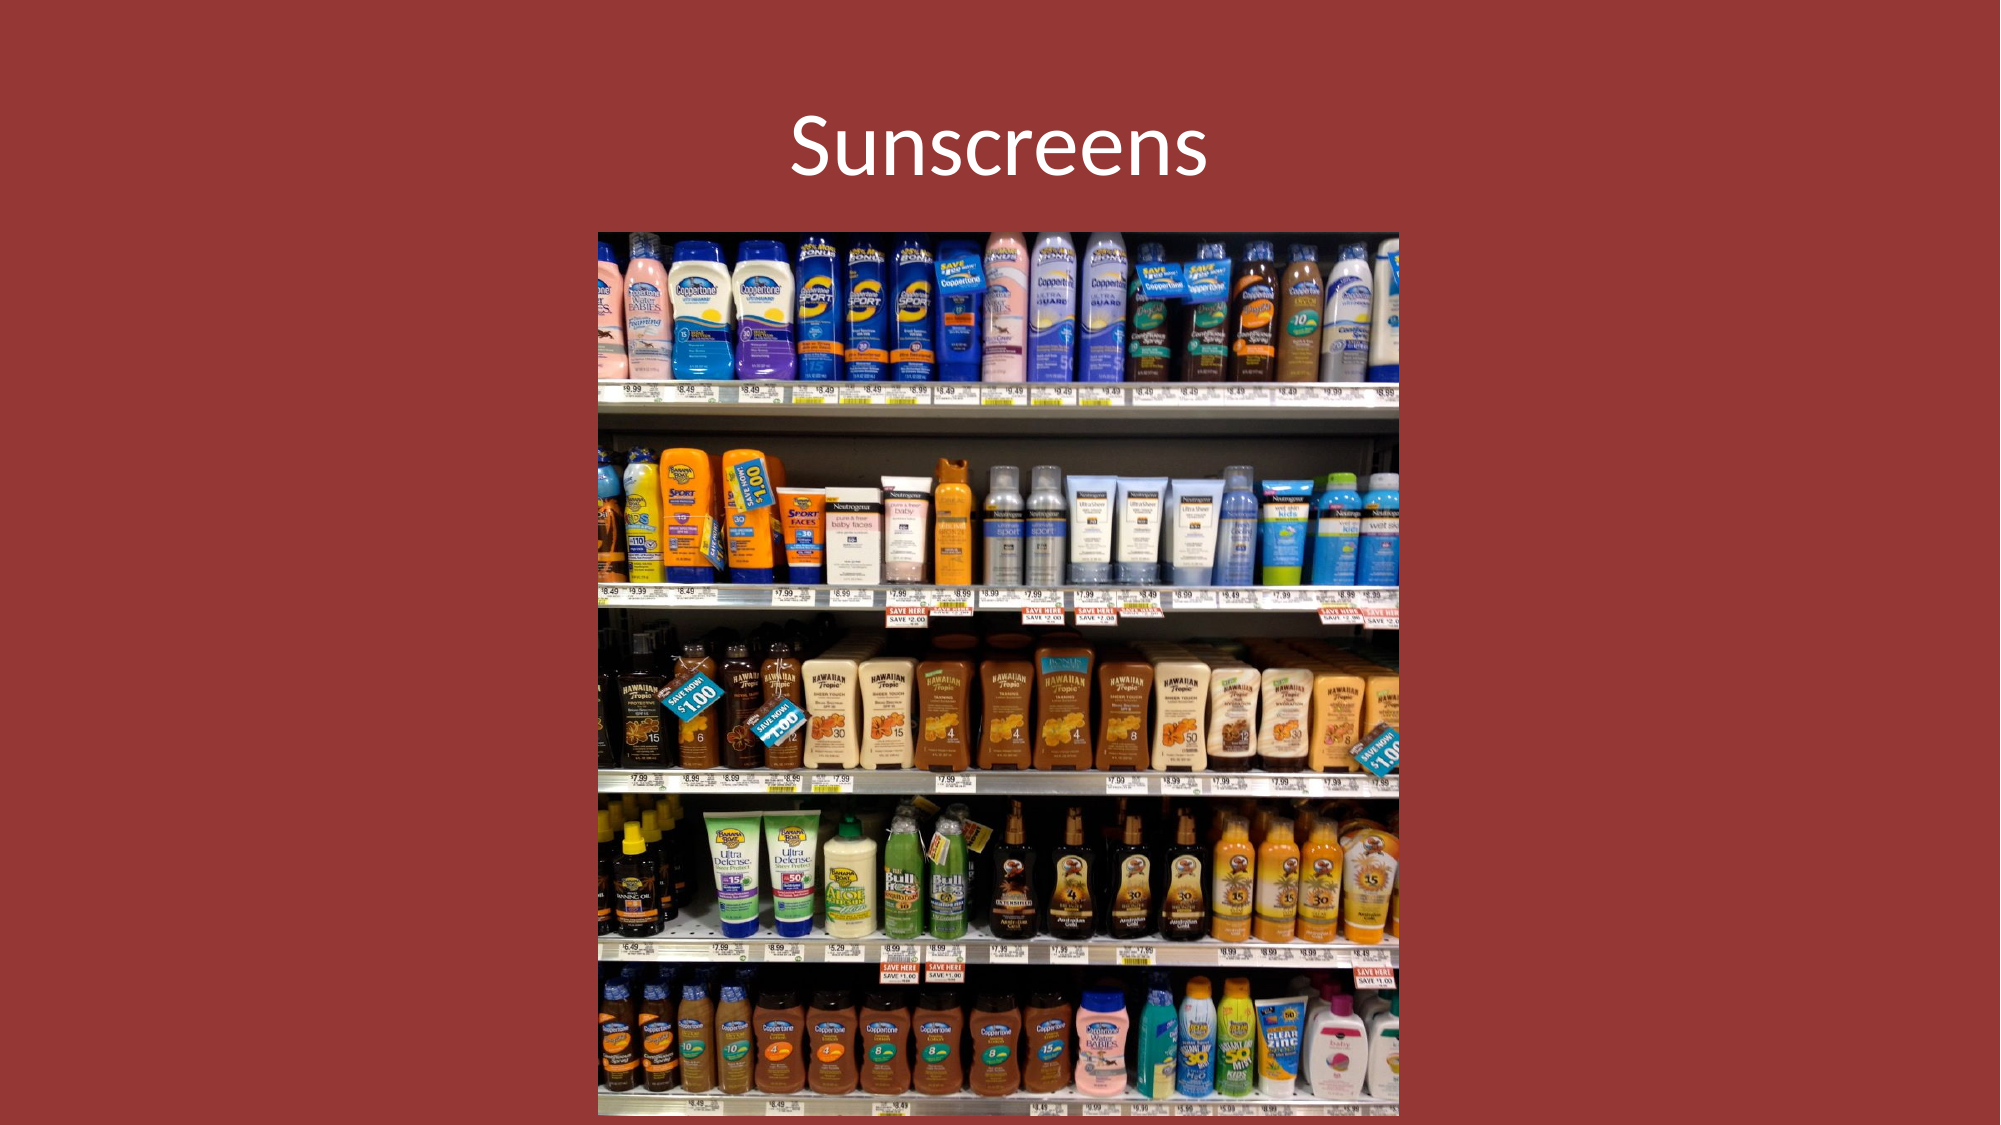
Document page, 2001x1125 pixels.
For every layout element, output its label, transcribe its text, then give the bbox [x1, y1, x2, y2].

title Sunscreens [99, 45, 1900, 233]
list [598, 232, 1399, 1117]
